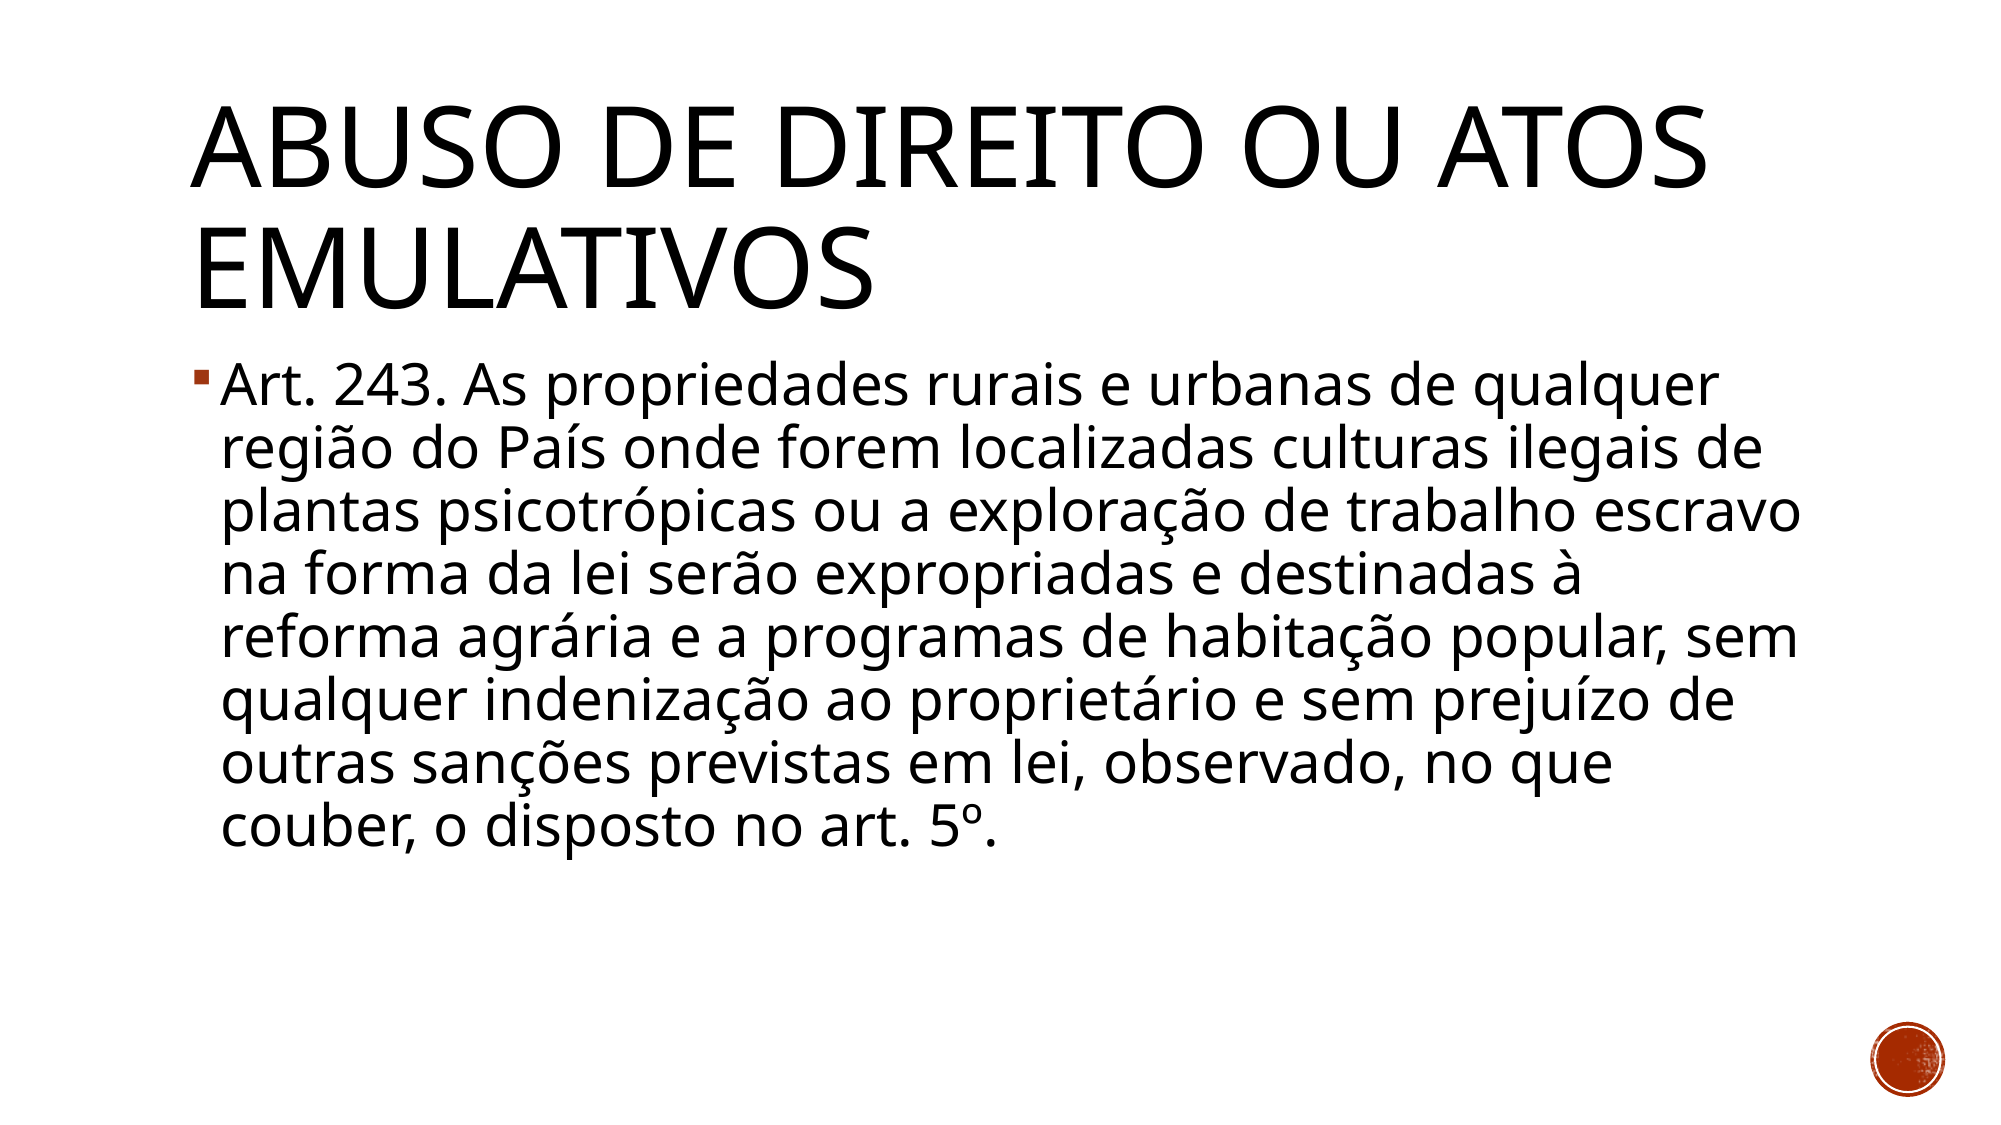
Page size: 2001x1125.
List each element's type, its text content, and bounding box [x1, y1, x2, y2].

list Art. 243. As propriedades rurais e urbanas de qualquer região do País onde forem localizadas culturas ilegais de plantas psicotrópicas ou a exploração de trabalho escravo na forma da lei serão expropriadas e destinadas à reforma agrária e a programas de habitação popular, sem qualquer indenização ao proprietário e sem prejuízo de outras sanções previstas em lei, observado, no que couber, o disposto no art. 5º. [175, 348, 1826, 1013]
title Abuso de direito ou atos emulativos [175, 79, 1826, 344]
